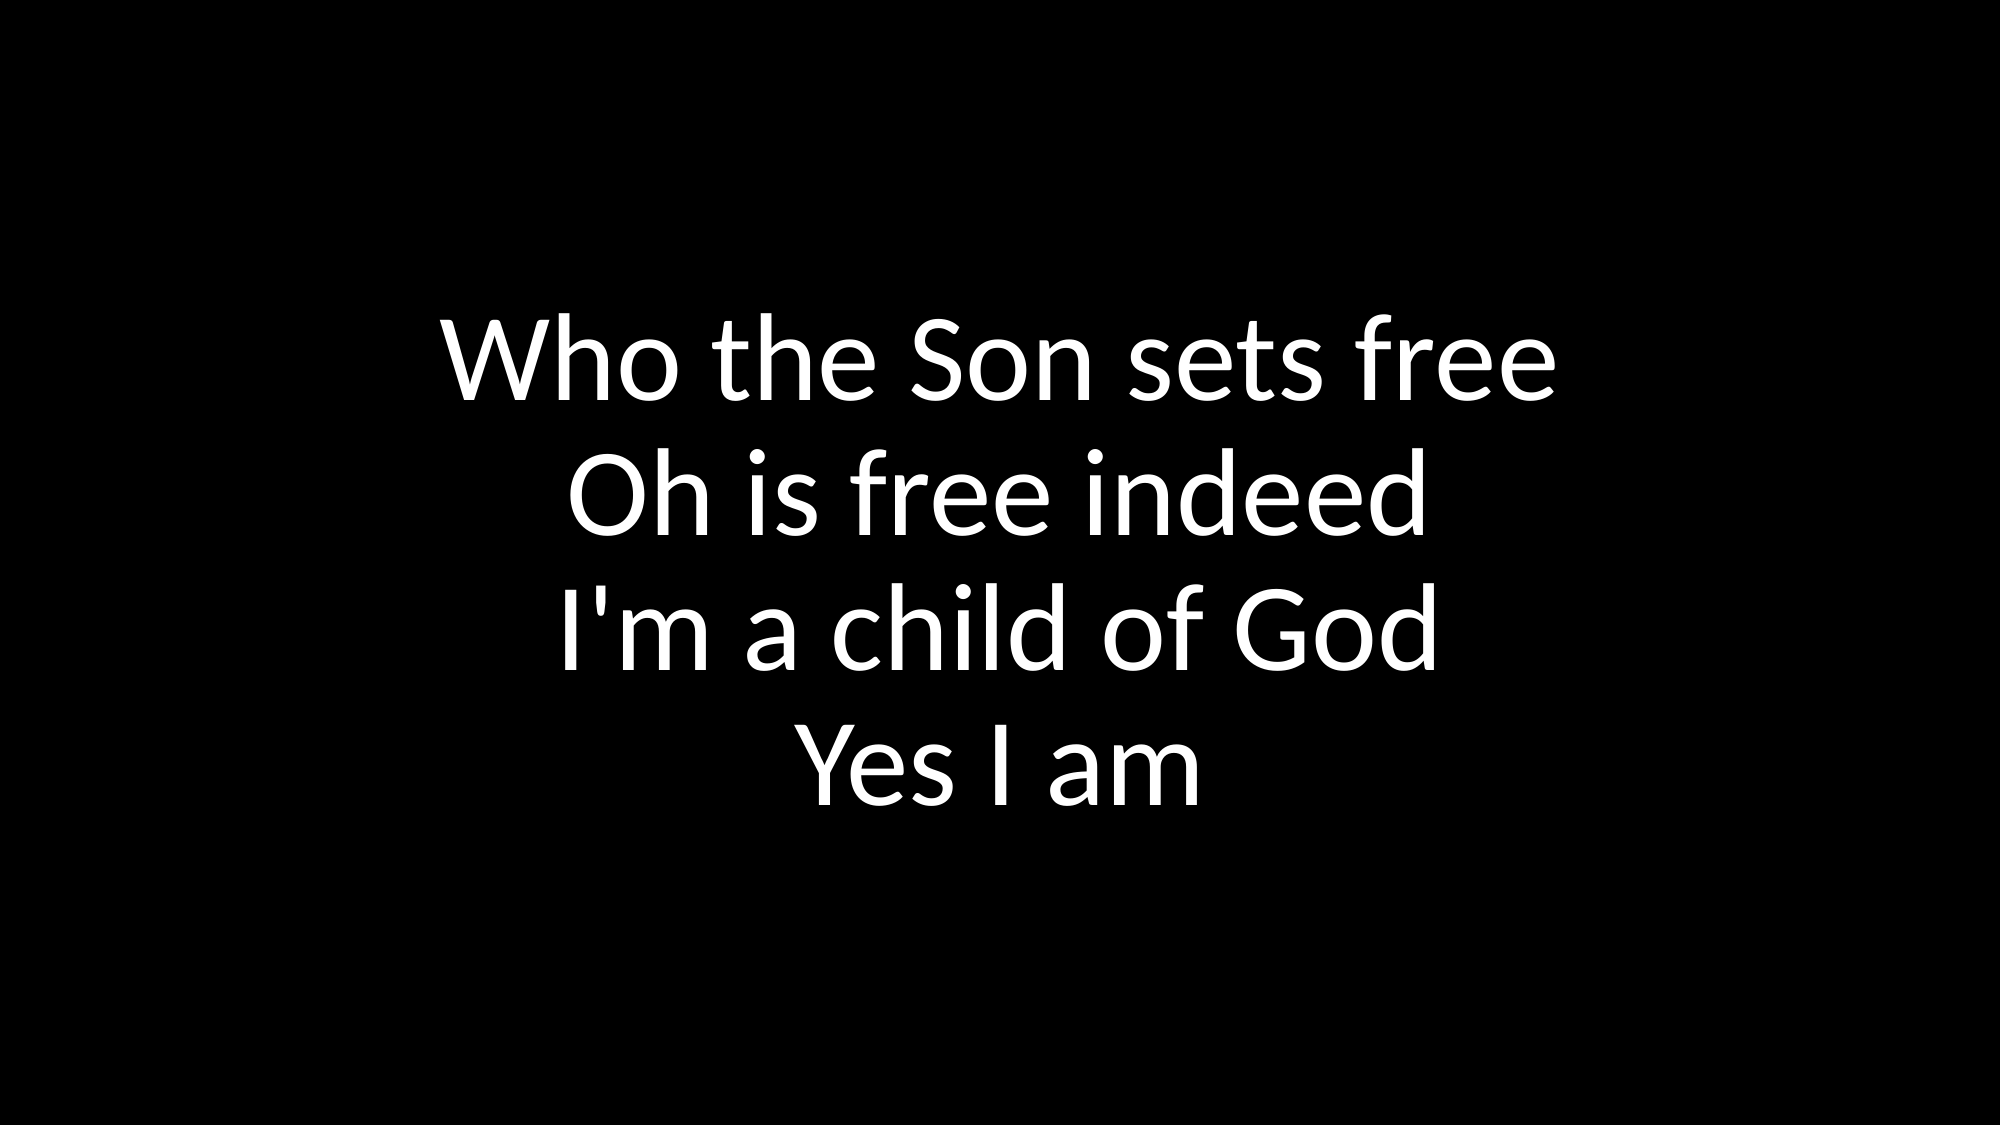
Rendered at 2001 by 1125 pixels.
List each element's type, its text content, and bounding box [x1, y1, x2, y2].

list Who the Son sets free Oh is free indeed I'm a child of God Yes I am [0, 0, 2000, 1125]
